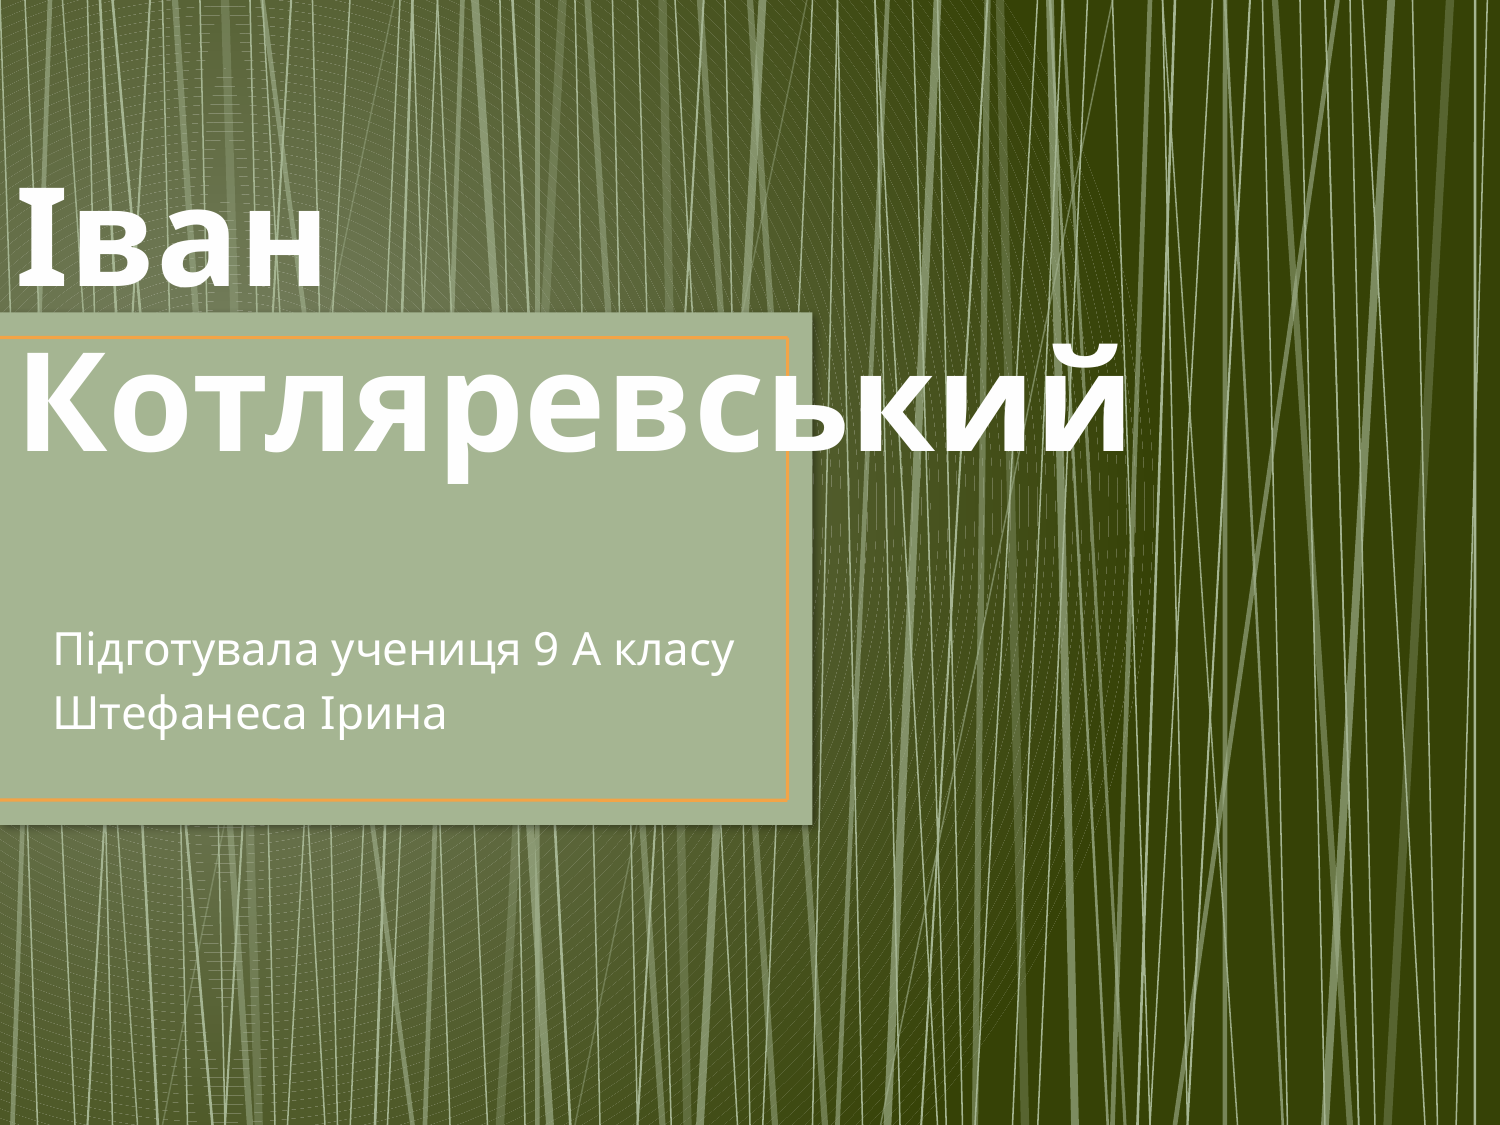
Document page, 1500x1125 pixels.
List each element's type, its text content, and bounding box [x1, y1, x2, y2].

subtitle Підготувала учениця 9 А класу Штефанеса Ірина [37, 612, 763, 788]
title Іван Котляревський [0, 0, 1500, 487]
